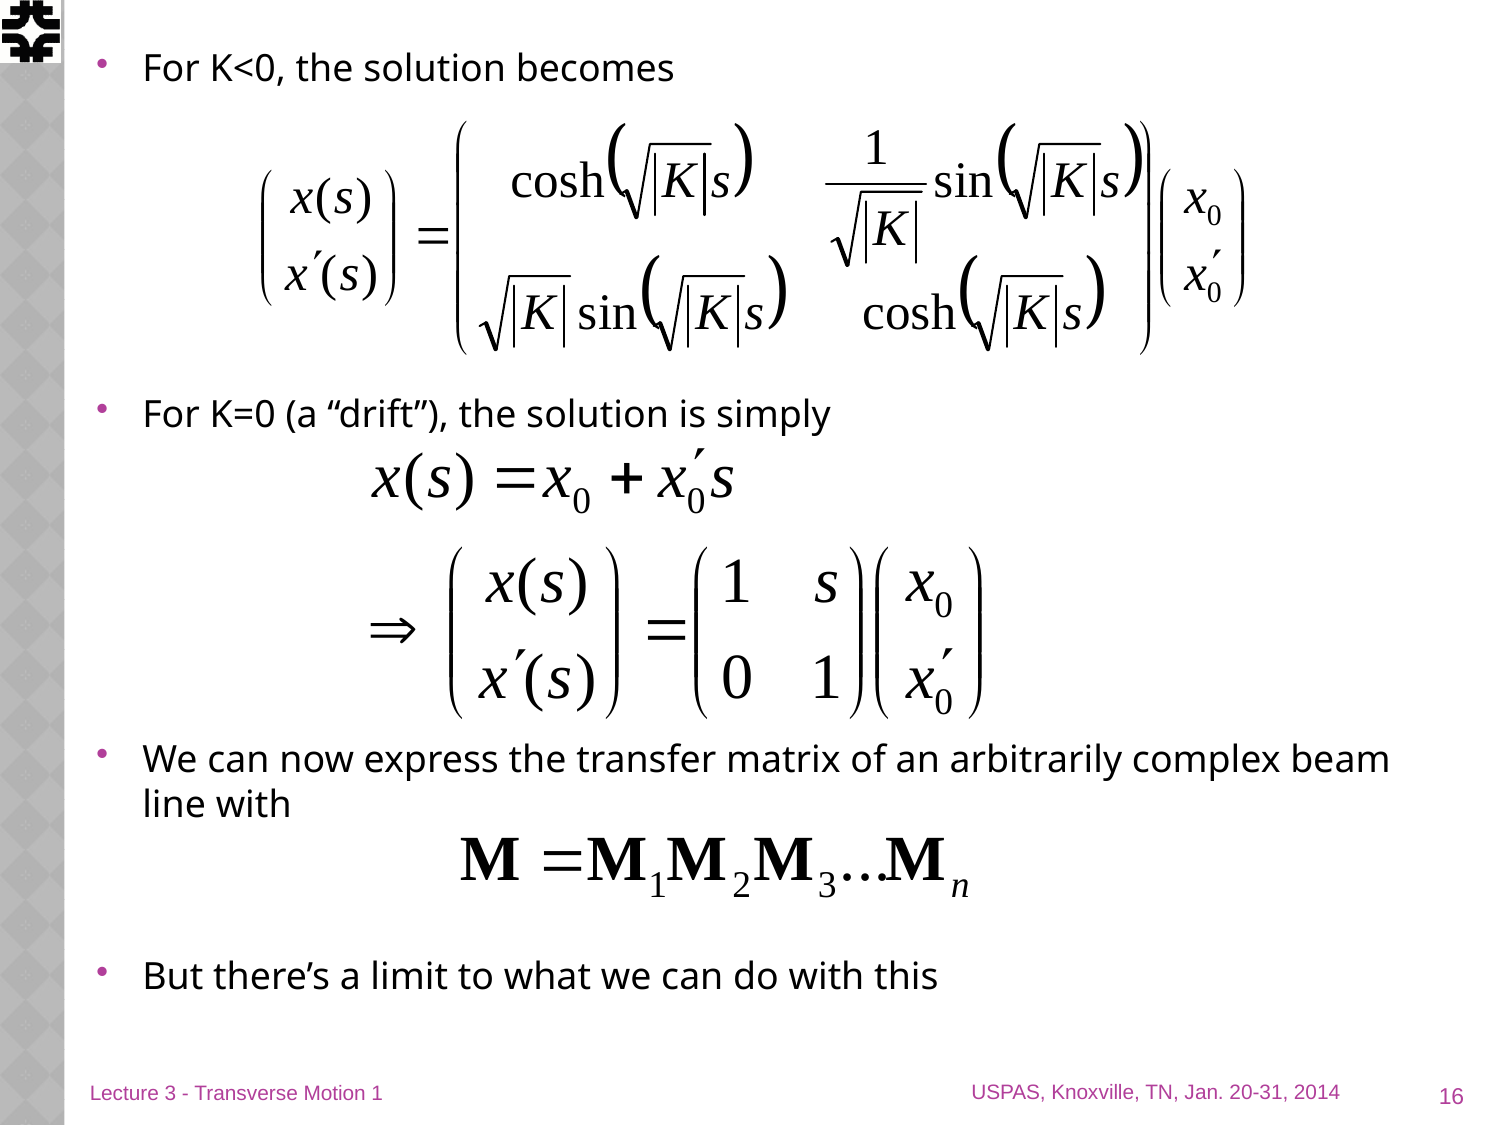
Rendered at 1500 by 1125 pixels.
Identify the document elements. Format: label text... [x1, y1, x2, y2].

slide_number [941, 1077, 1355, 1104]
slide_number 16 [1367, 1071, 1465, 1110]
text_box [250, 109, 1262, 367]
picture [0, 0, 61, 63]
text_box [359, 433, 999, 735]
footer Lecture 3 - Transverse Motion 1 [75, 1075, 709, 1105]
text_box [450, 815, 983, 914]
list For K<0, the solution becomes For K=0 (a “drift”), the solution is simply We can now express the transfer matrix of an arbitrarily complex beam line with But there’s a limit to what we can do with this [82, 36, 1437, 111]
